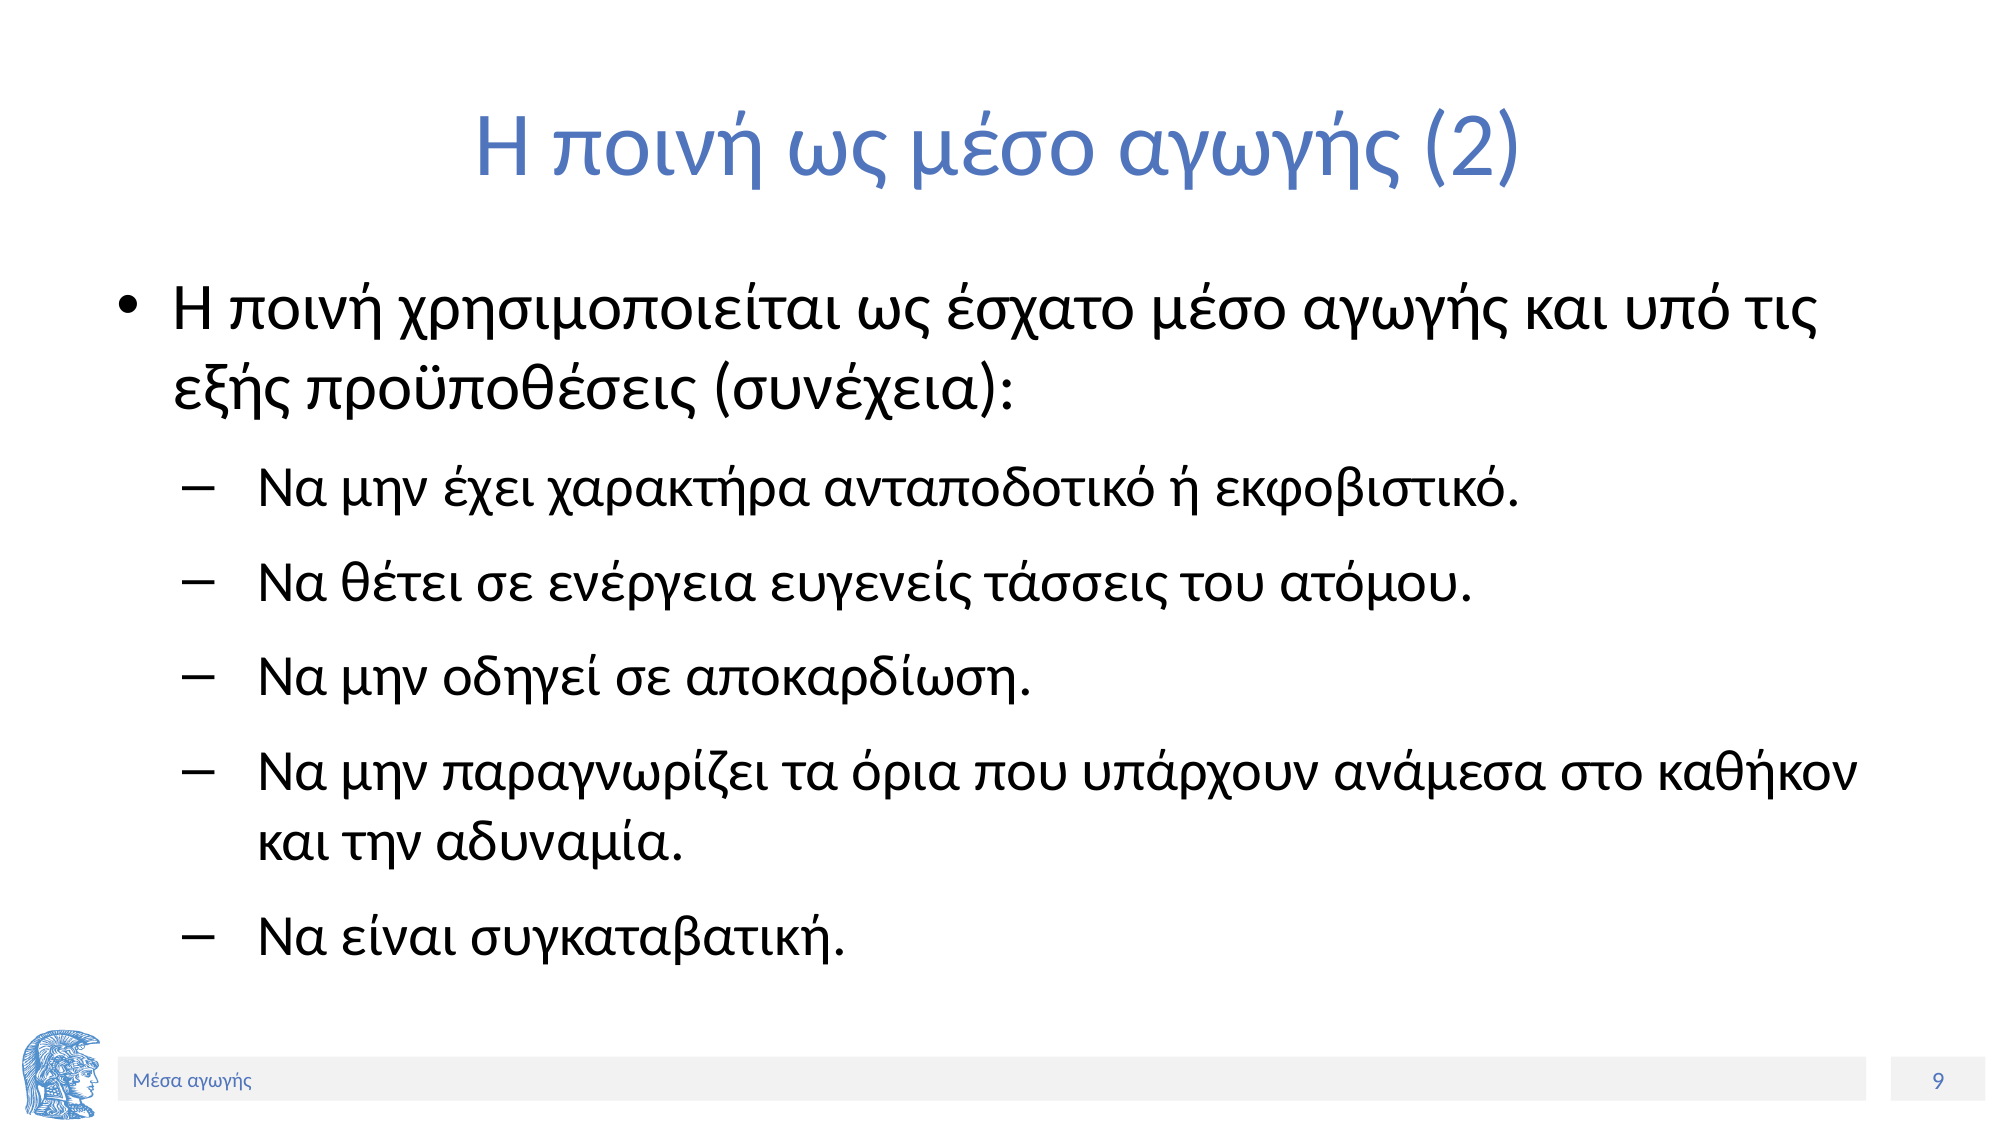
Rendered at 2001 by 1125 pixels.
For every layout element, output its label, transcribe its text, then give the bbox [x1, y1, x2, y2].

title Η ποινή ως μέσο αγωγής (2) [99, 45, 1900, 233]
picture [12, 1026, 108, 1120]
list Η ποινή χρησιμοποιείται ως έσχατο μέσο αγωγής και υπό τις εξής προϋποθέσεις (συνέχεια): Να μην έχει χαρακτήρα ανταποδοτικό ή εκφοβιστικό. Nα θέτει σε ενέργεια ευγενείς τάσσεις του ατόμου. Να μην οδηγεί σε αποκαρδίωση. Να μην παραγνωρίζει τα όρια που υπάρχουν ανάμεσα στο καθήκον και την αδυναμία. Να είναι συγκαταβατική. [101, 255, 1902, 998]
